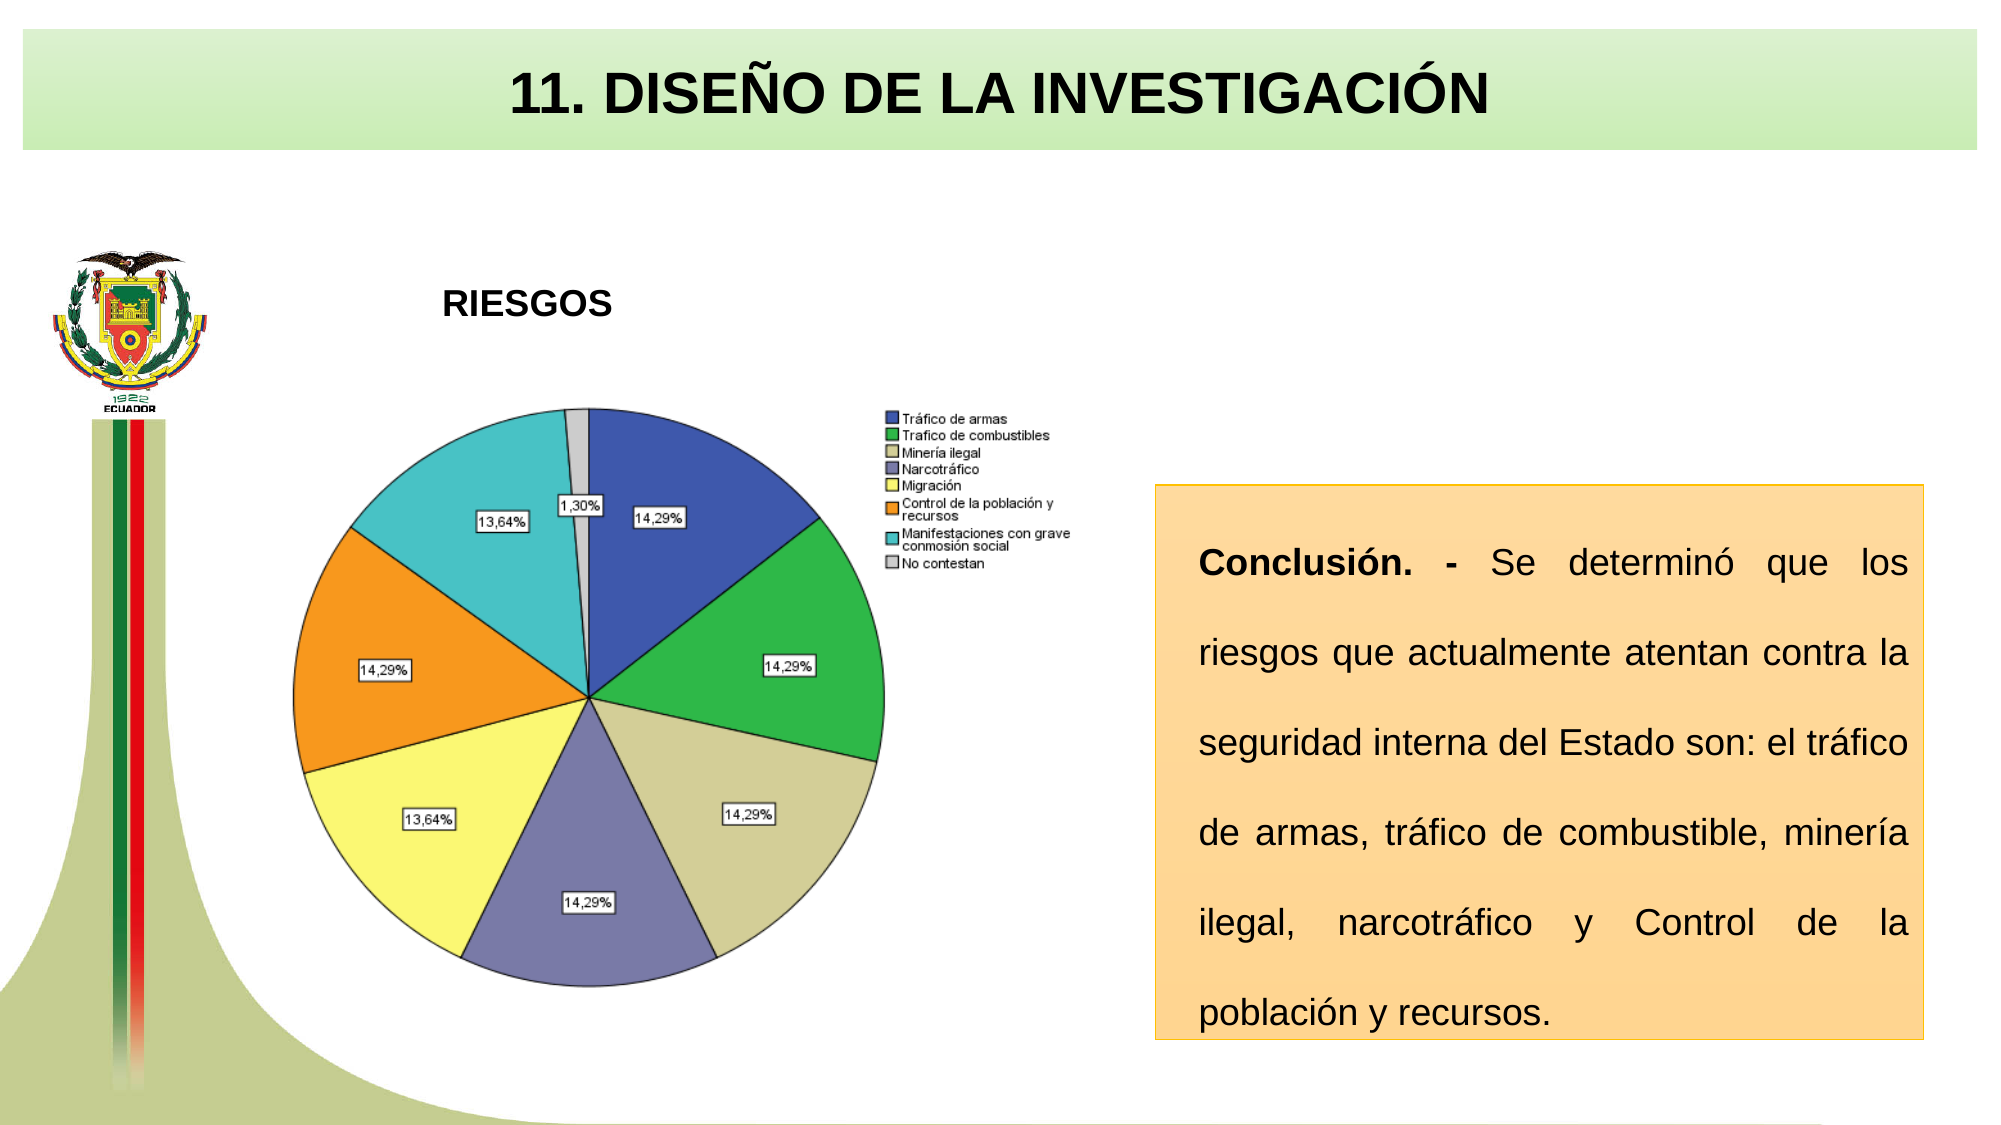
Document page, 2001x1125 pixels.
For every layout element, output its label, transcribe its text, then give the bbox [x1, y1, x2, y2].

picture [0, 0, 2001, 1125]
text_box Conclusión. - Se determinó que los riesgos que actualmente atentan contra la seguridad interna del Estado son: el tráfico de armas, tráfico de combustible, minería ilegal, narcotráfico y Control de la población y recursos. [1155, 484, 1924, 1040]
text_box RIESGOS [353, 248, 628, 332]
text_box 11. DISEÑO DE LA INVESTIGACIÓN [22, 29, 1978, 151]
